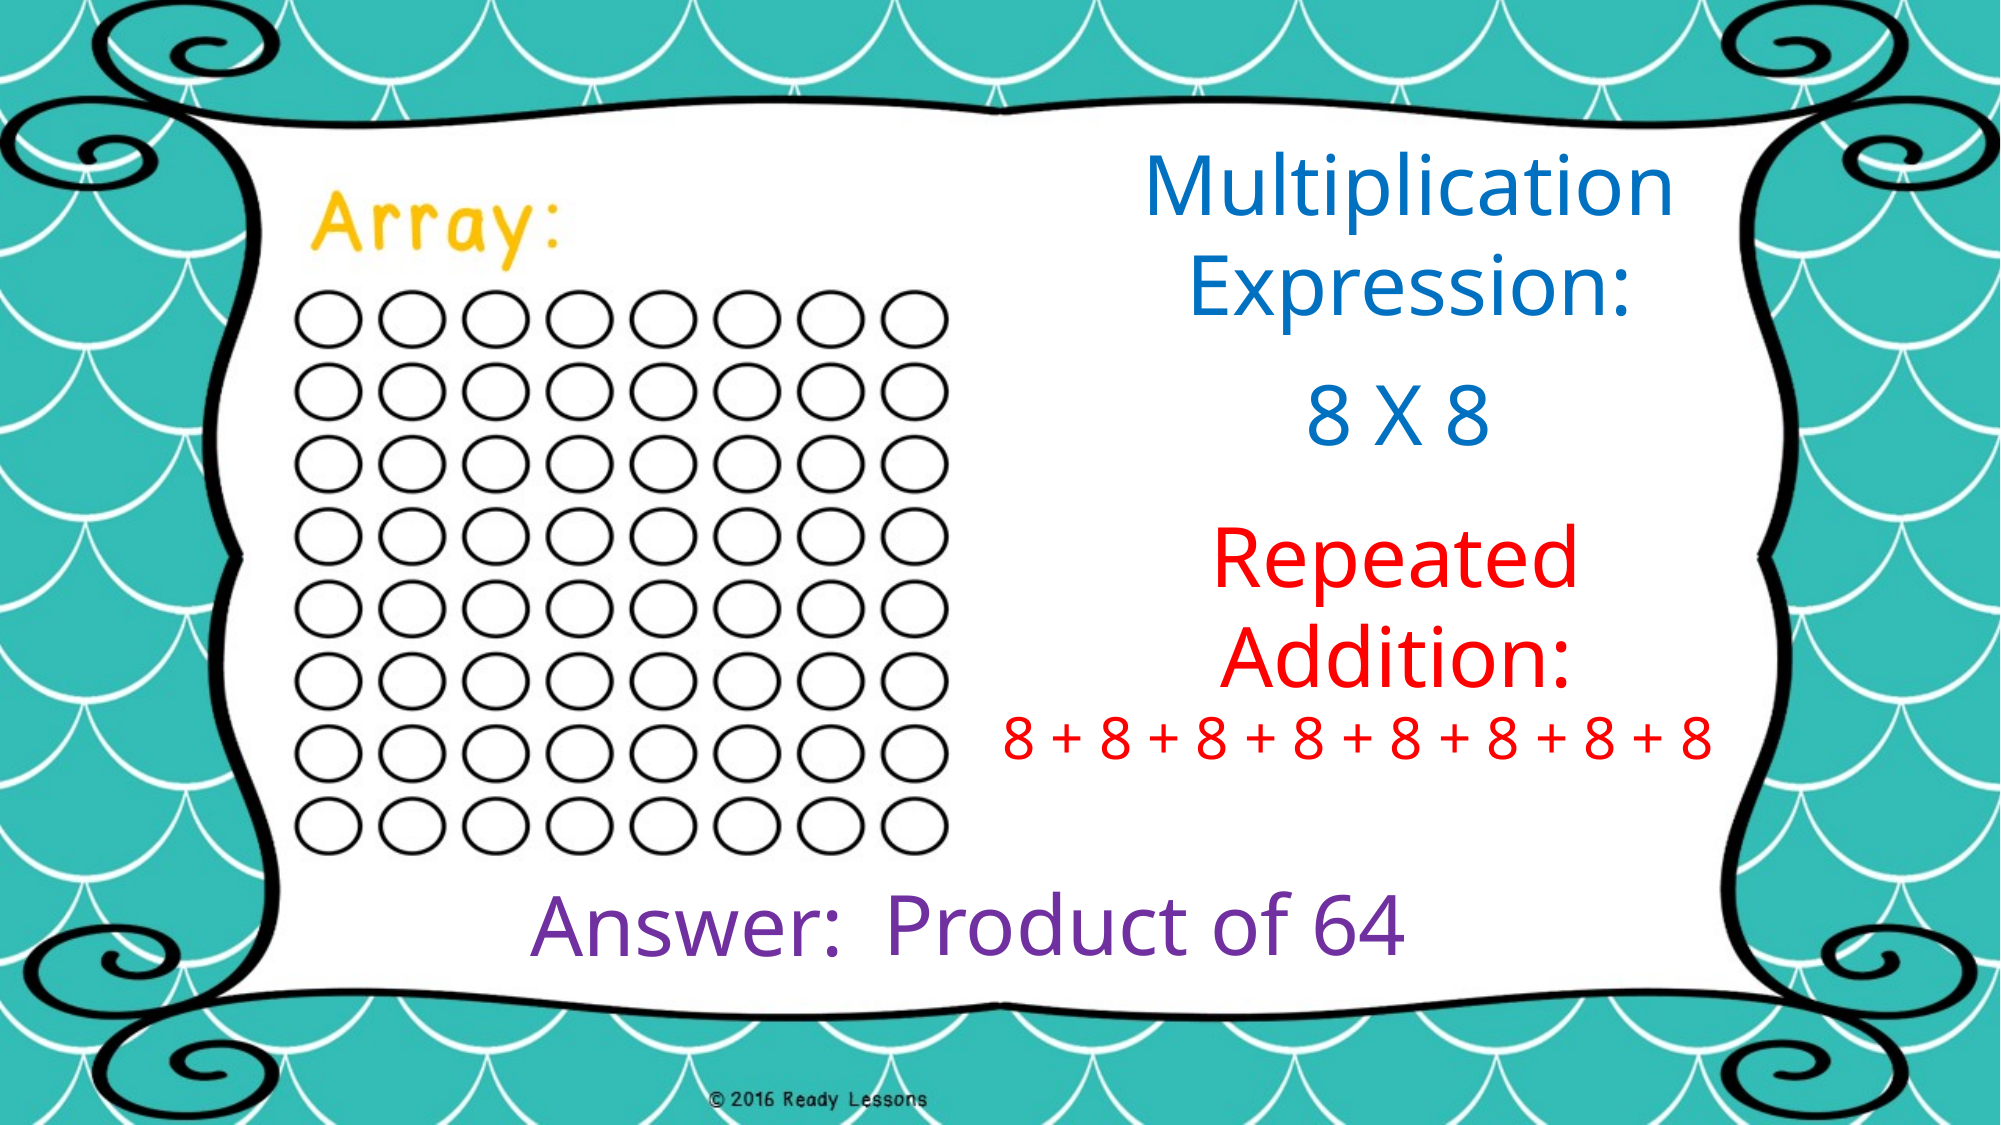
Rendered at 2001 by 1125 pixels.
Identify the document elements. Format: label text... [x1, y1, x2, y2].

text_box 8 + 8 + 8 + 8 + 8 + 8 + 8 + 8 [833, 694, 1883, 780]
text_box Answer: [311, 865, 1064, 981]
text_box Repeated Addition: [1020, 496, 1773, 712]
text_box Product of 64 [817, 864, 1494, 1090]
picture [0, 0, 2001, 1125]
text_box Multiplication Expression: [1084, 124, 1735, 340]
text_box 8 X 8 [1155, 355, 1664, 496]
